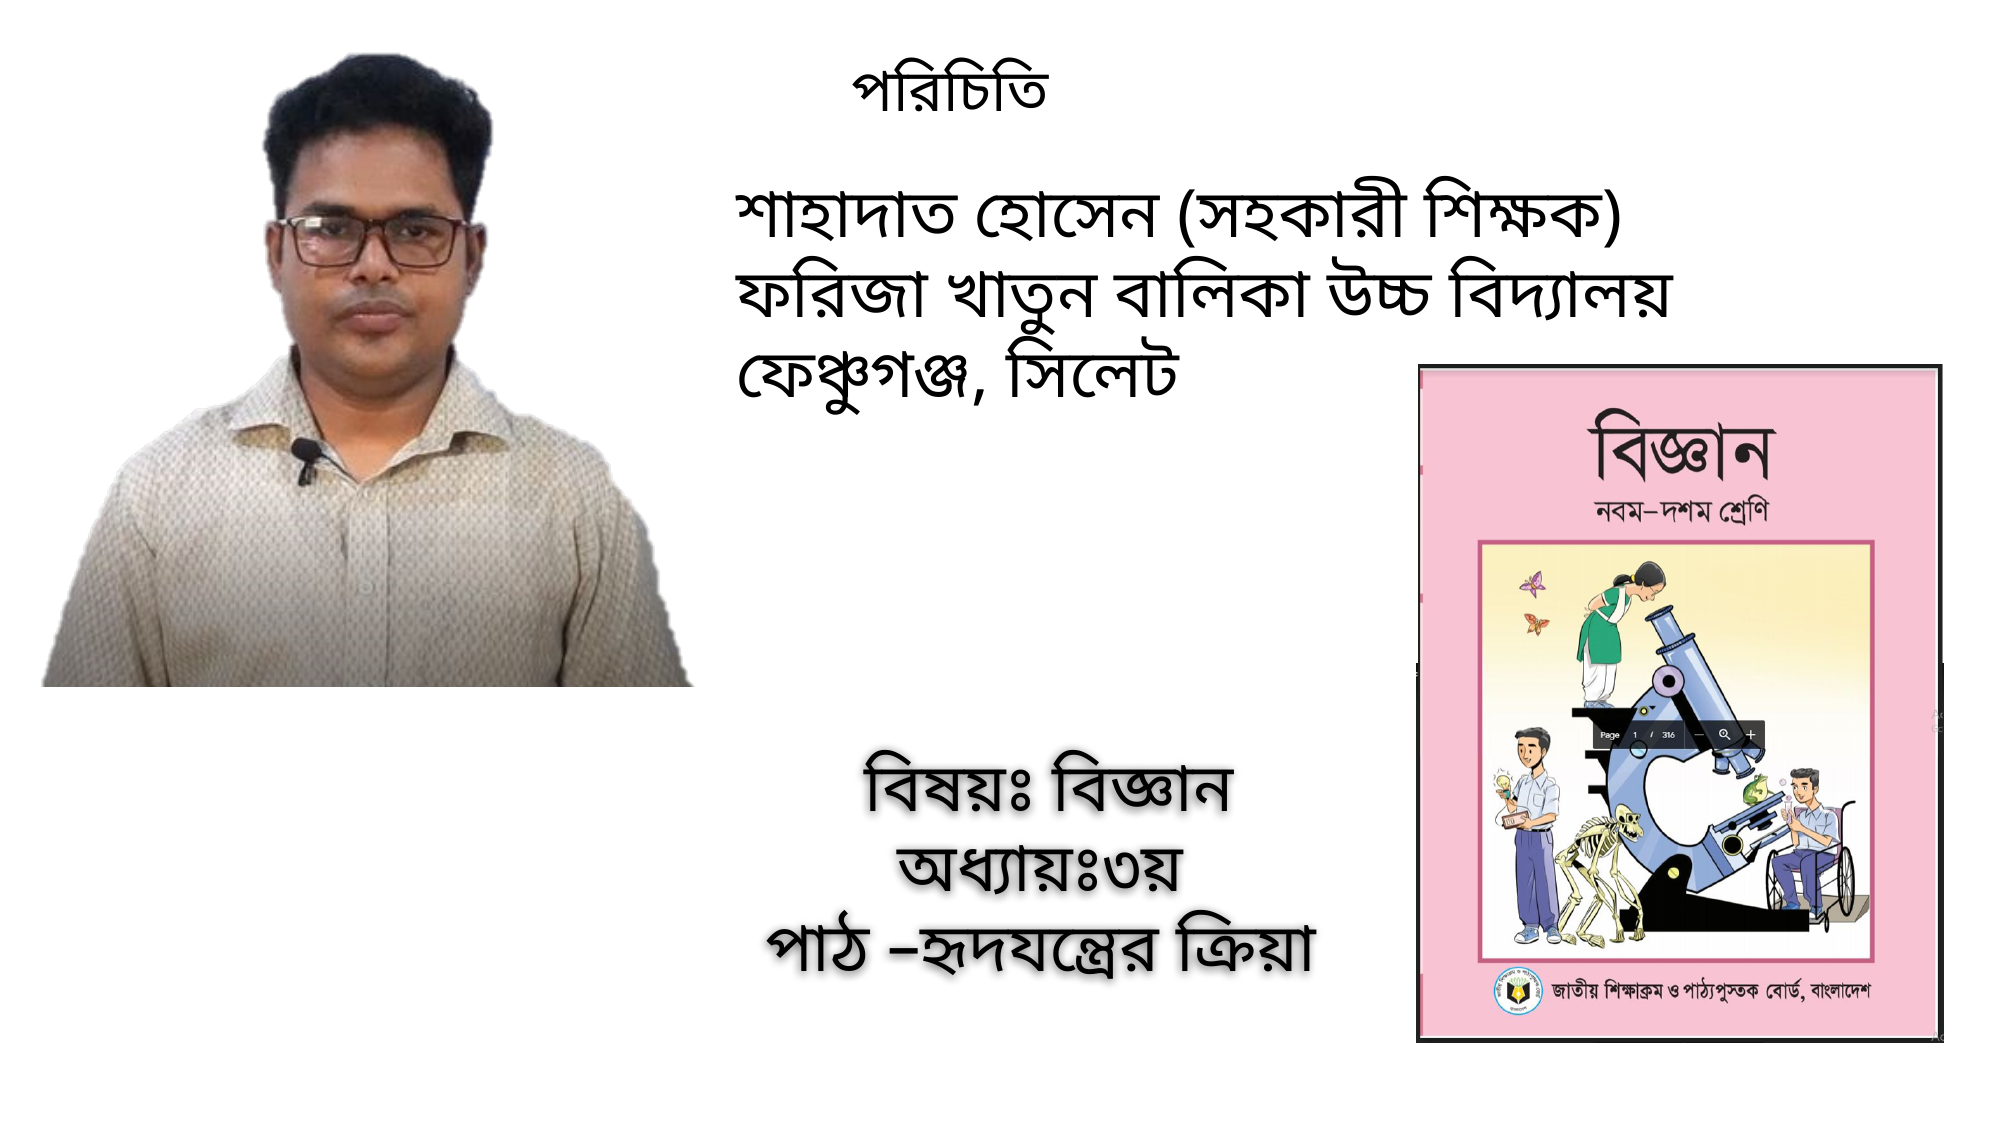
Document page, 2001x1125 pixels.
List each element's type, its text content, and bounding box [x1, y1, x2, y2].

picture [0, 18, 757, 687]
text_box পরিচিতি [836, 45, 1366, 131]
picture [1416, 364, 1944, 1043]
text_box বিষয়ঃ বিজ্ঞান অধ্যায়ঃ৩য় পাঠ –হৃদযন্ত্রের ক্রিয়া [733, 718, 1366, 1012]
text_box শাহাদাত হোসেন (সহকারী শিক্ষক) ফরিজা খাতুন বালিকা উচ্চ বিদ্যালয় ফেঞ্চুগঞ্জ, সিলেট [757, 163, 1934, 419]
